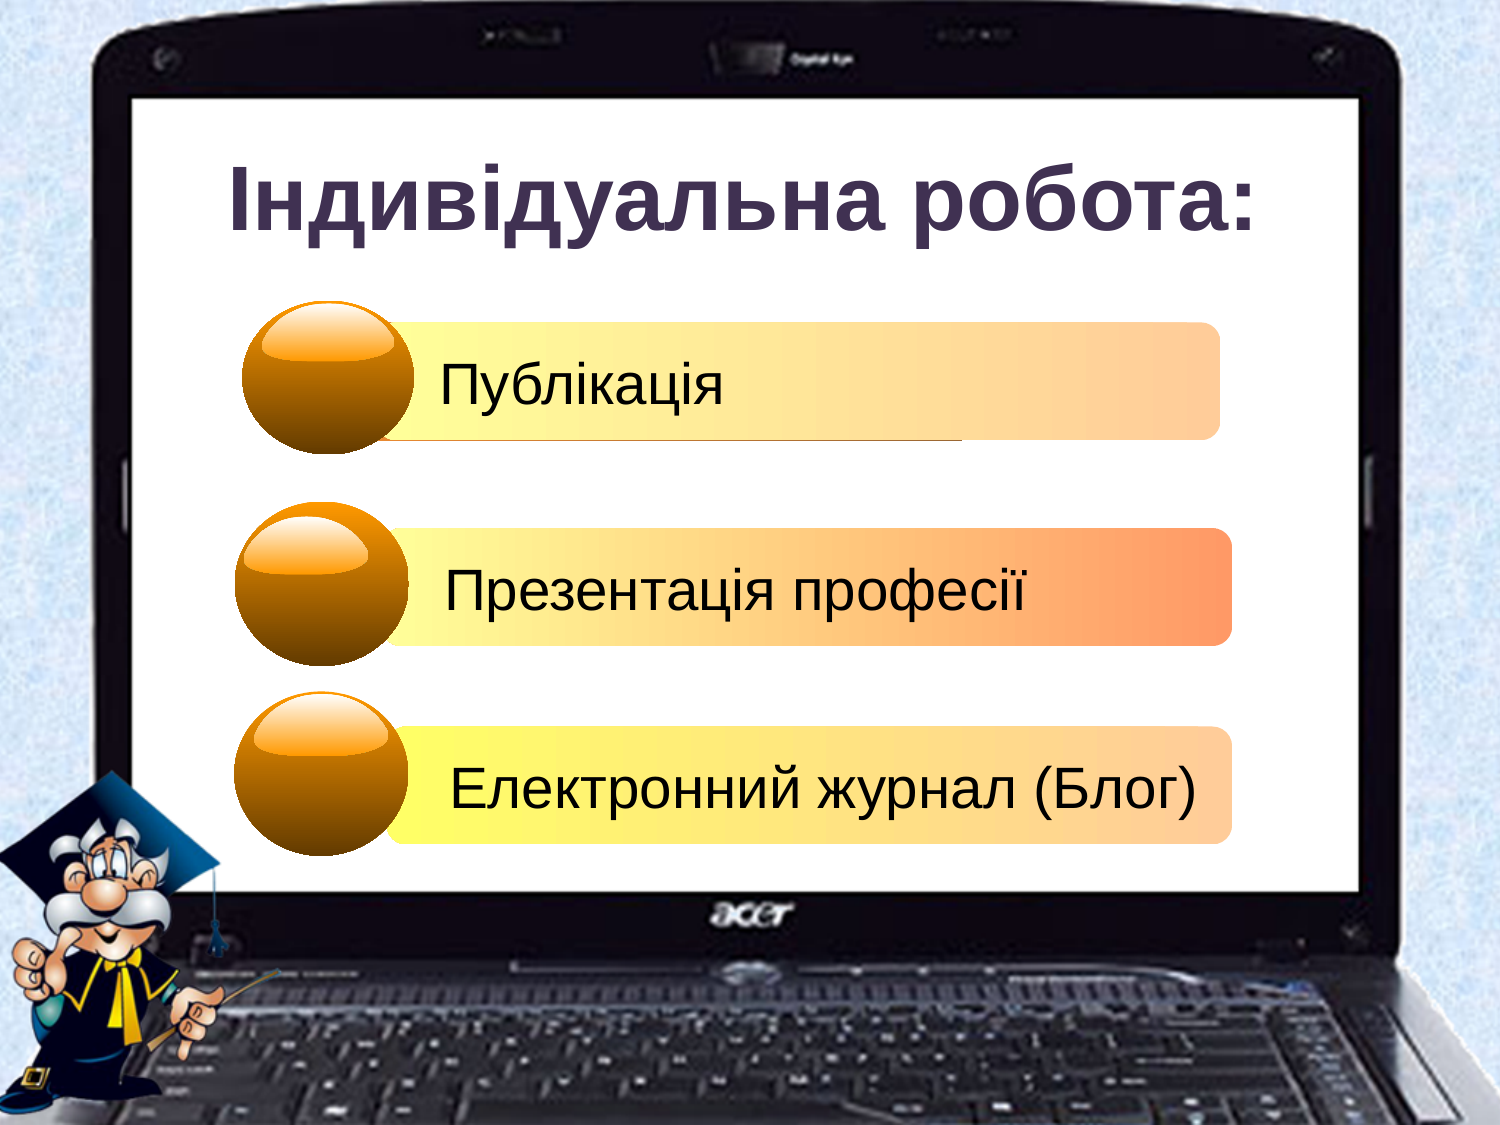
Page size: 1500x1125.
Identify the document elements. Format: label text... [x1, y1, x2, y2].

picture [0, 0, 1500, 1125]
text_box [234, 501, 409, 666]
title Індивідуальна робота: [128, 105, 1360, 282]
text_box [242, 300, 414, 455]
text_box Презентація професії [414, 528, 1233, 647]
text_box Публікація [421, 322, 1221, 441]
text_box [234, 691, 409, 856]
text_box Електронний журнал (Блог) [412, 726, 1233, 845]
